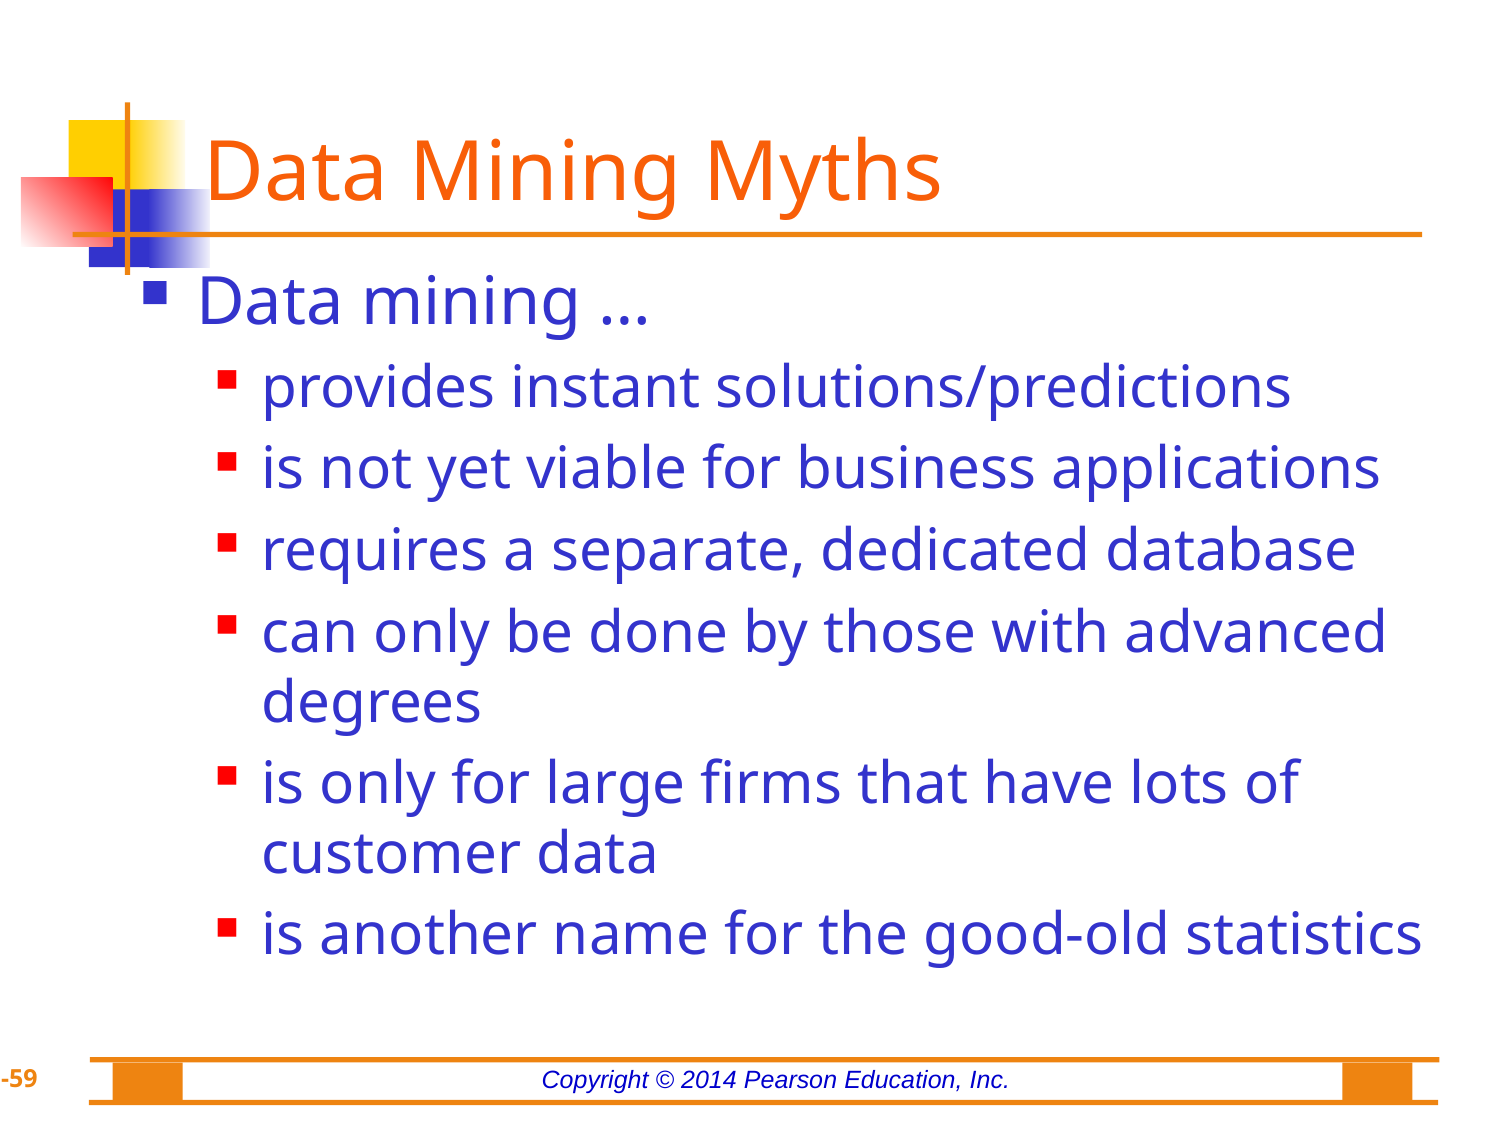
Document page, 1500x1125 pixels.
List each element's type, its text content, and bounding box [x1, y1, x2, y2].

list Data mining … provides instant solutions/predictions is not yet viable for business applications requires a separate, dedicated database can only be done by those with advanced degrees is only for large firms that have lots of customer data is another name for the good-old statistics [124, 249, 1488, 1038]
title Data Mining Myths [188, 37, 1468, 226]
